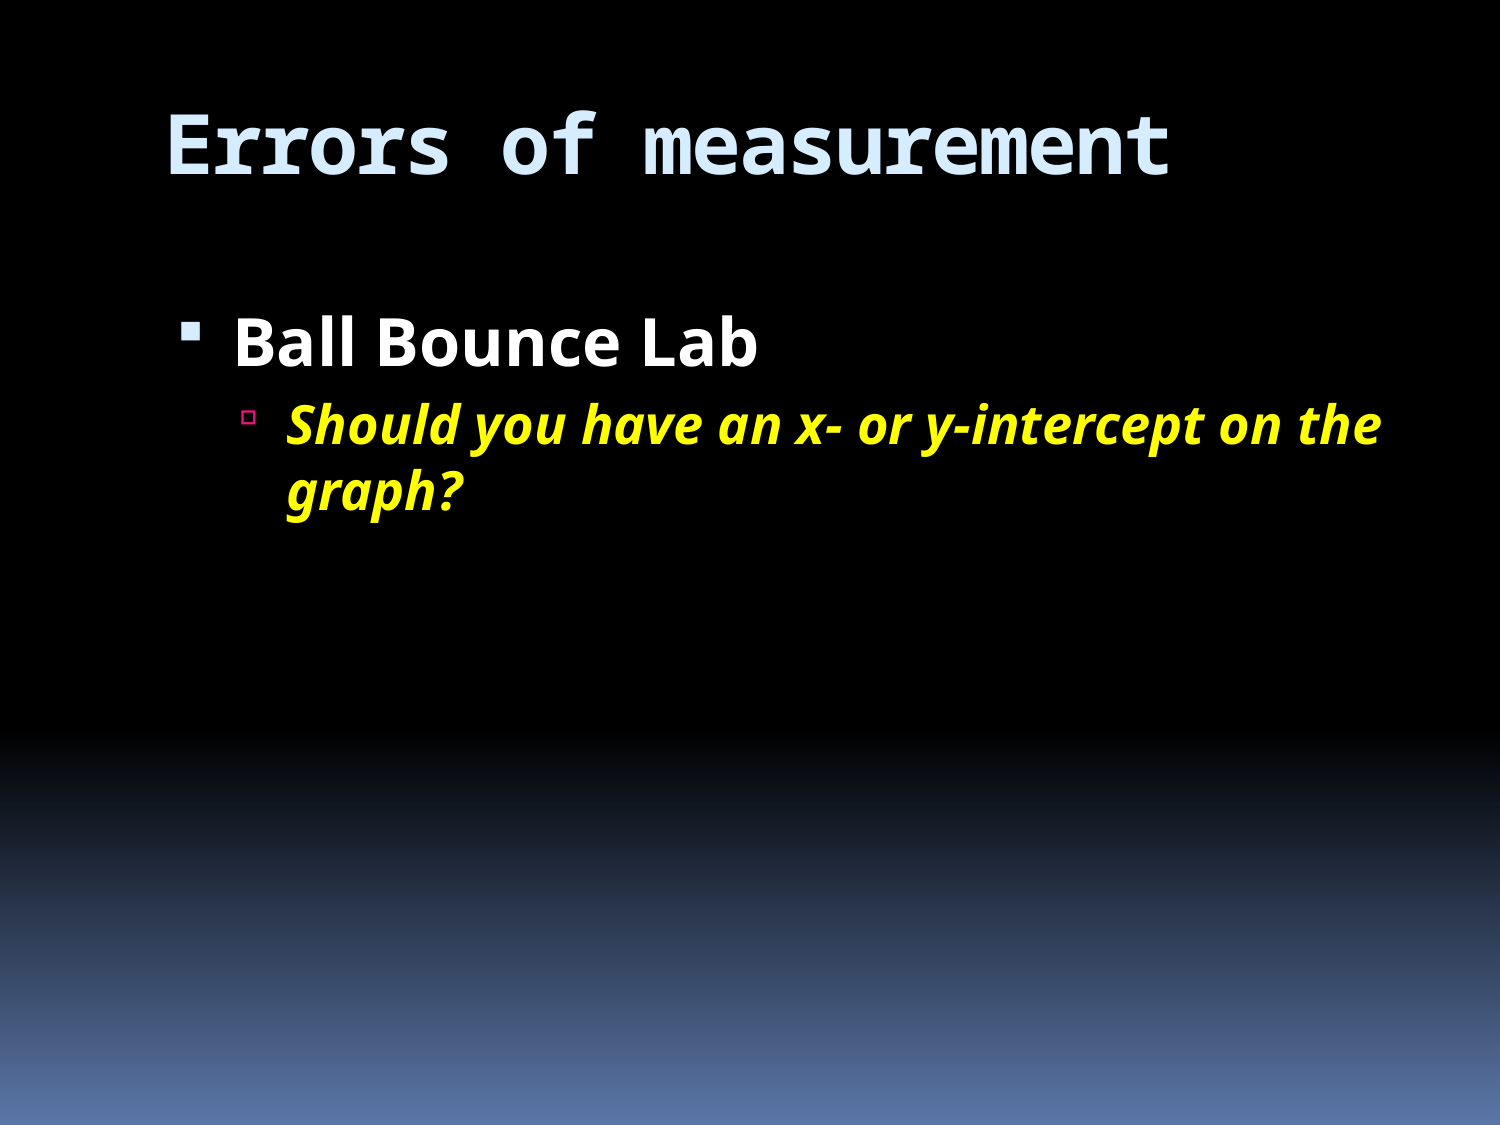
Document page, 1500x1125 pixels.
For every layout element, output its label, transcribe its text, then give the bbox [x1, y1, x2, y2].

title Errors of measurement [150, 83, 1425, 234]
list Ball Bounce Lab Should you have an x- or y-intercept on the graph? [150, 292, 1425, 1043]
